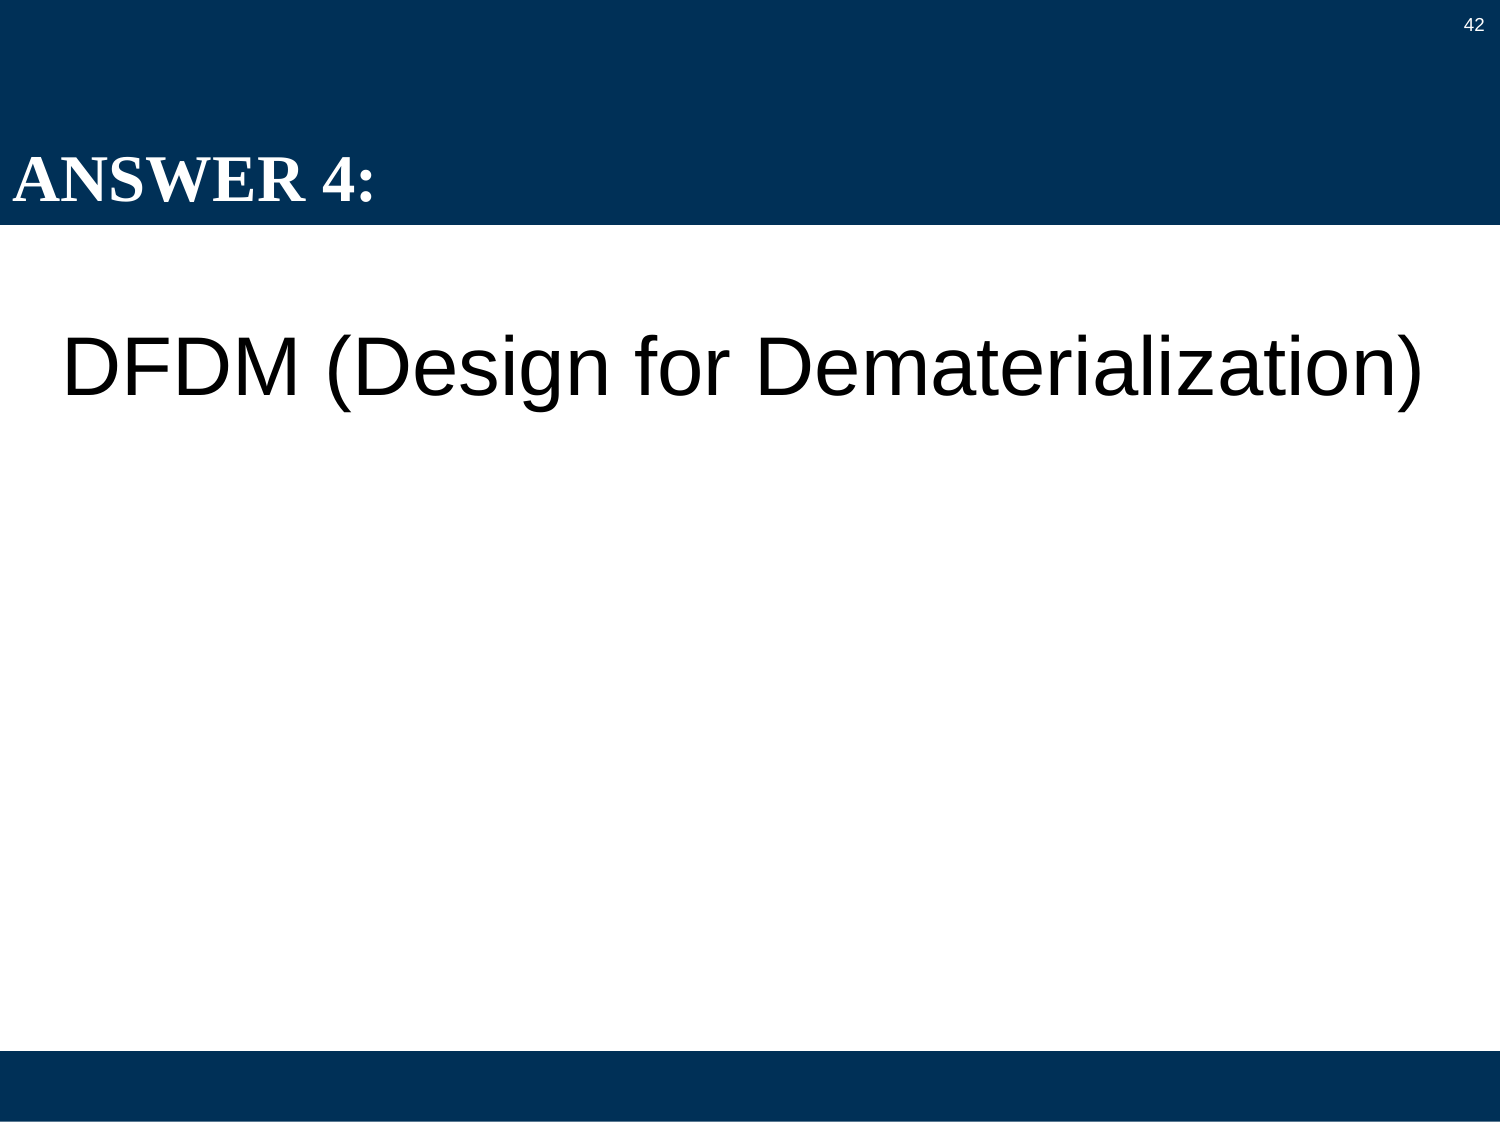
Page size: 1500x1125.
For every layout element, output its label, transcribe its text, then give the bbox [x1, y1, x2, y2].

slide_number 42 [1389, 0, 1500, 49]
title ANSWER 4: [12, 35, 1363, 216]
text_box DFDM (Design for Dematerialization) [46, 304, 1447, 419]
